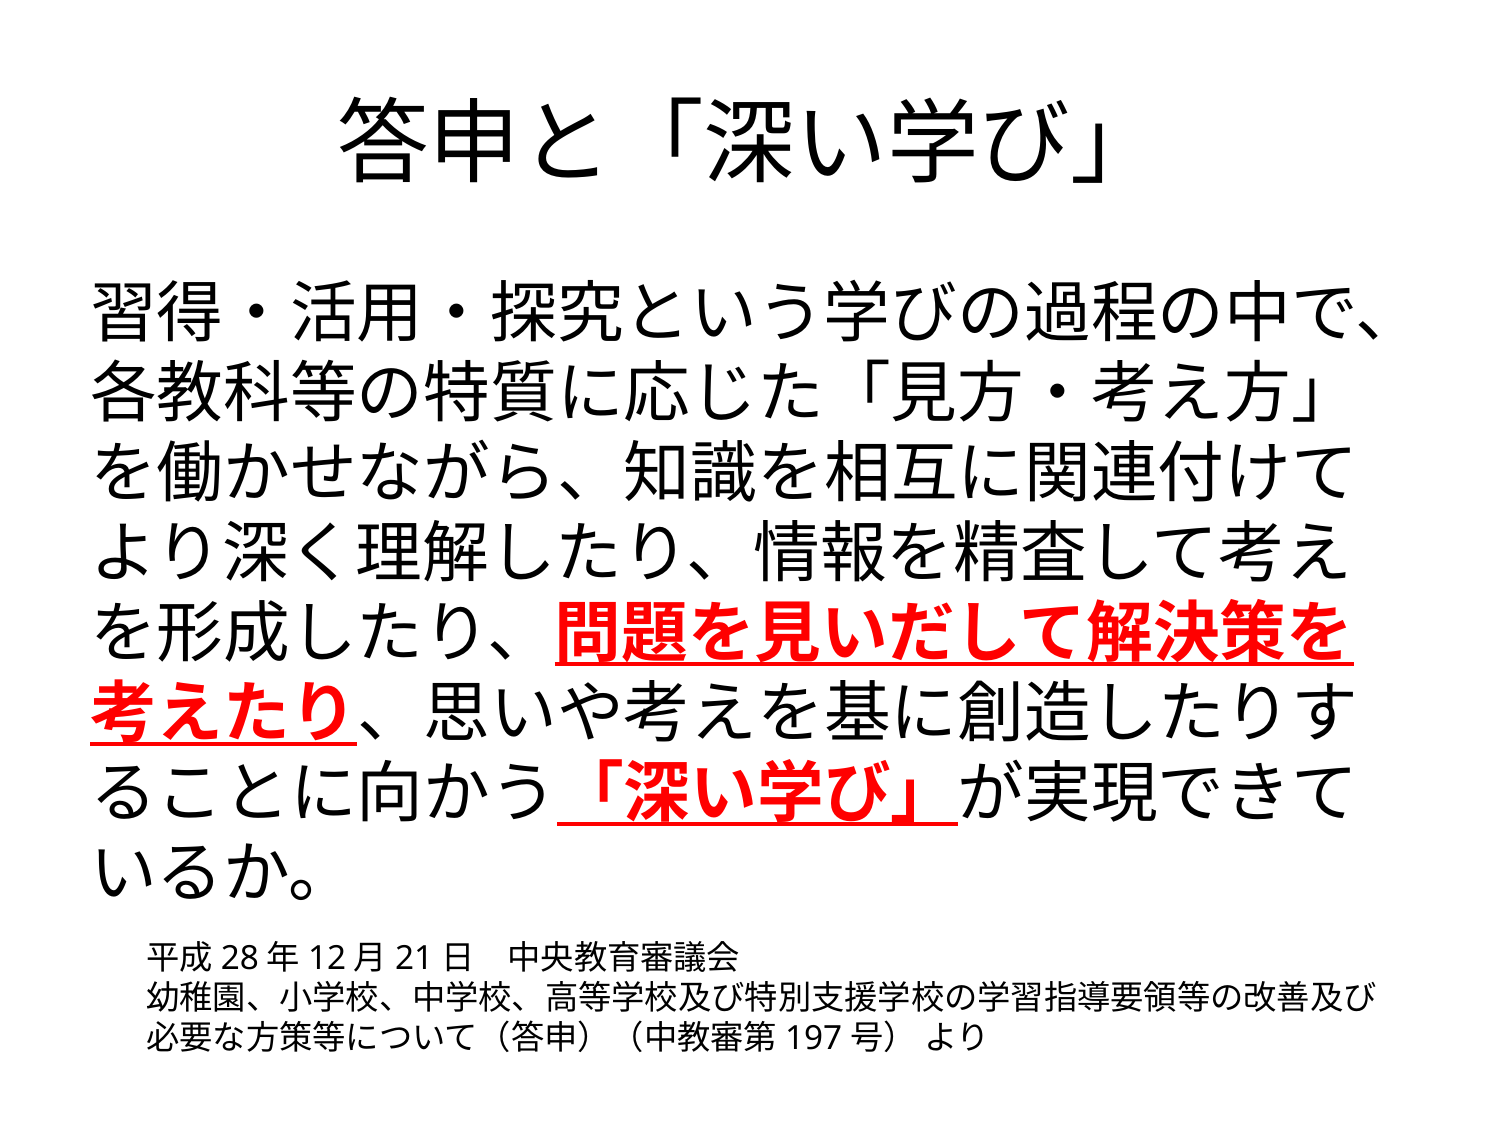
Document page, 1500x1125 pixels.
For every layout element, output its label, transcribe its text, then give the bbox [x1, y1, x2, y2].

title 答申と「深い学び」 [75, 45, 1425, 233]
list 習得・活用・探究という学びの過程の中で、各教科等の特質に応じた「見方・考え方」を働かせながら、知識を相互に関連付けてより深く理解したり、情報を精査して考えを形成したり、問題を見いだして解決策を考えたり、思いや考えを基に創造したりすることに向かう「深い学び」が実現できているか。 [75, 262, 1425, 1005]
text_box 平成28年12月21日 中央教育審議会 幼稚園、小学校、中学校、高等学校及び特別支援学校の学習指導要領等の改善及び 必要な方策等について（答申）（中教審第197号） より [131, 928, 1392, 1064]
